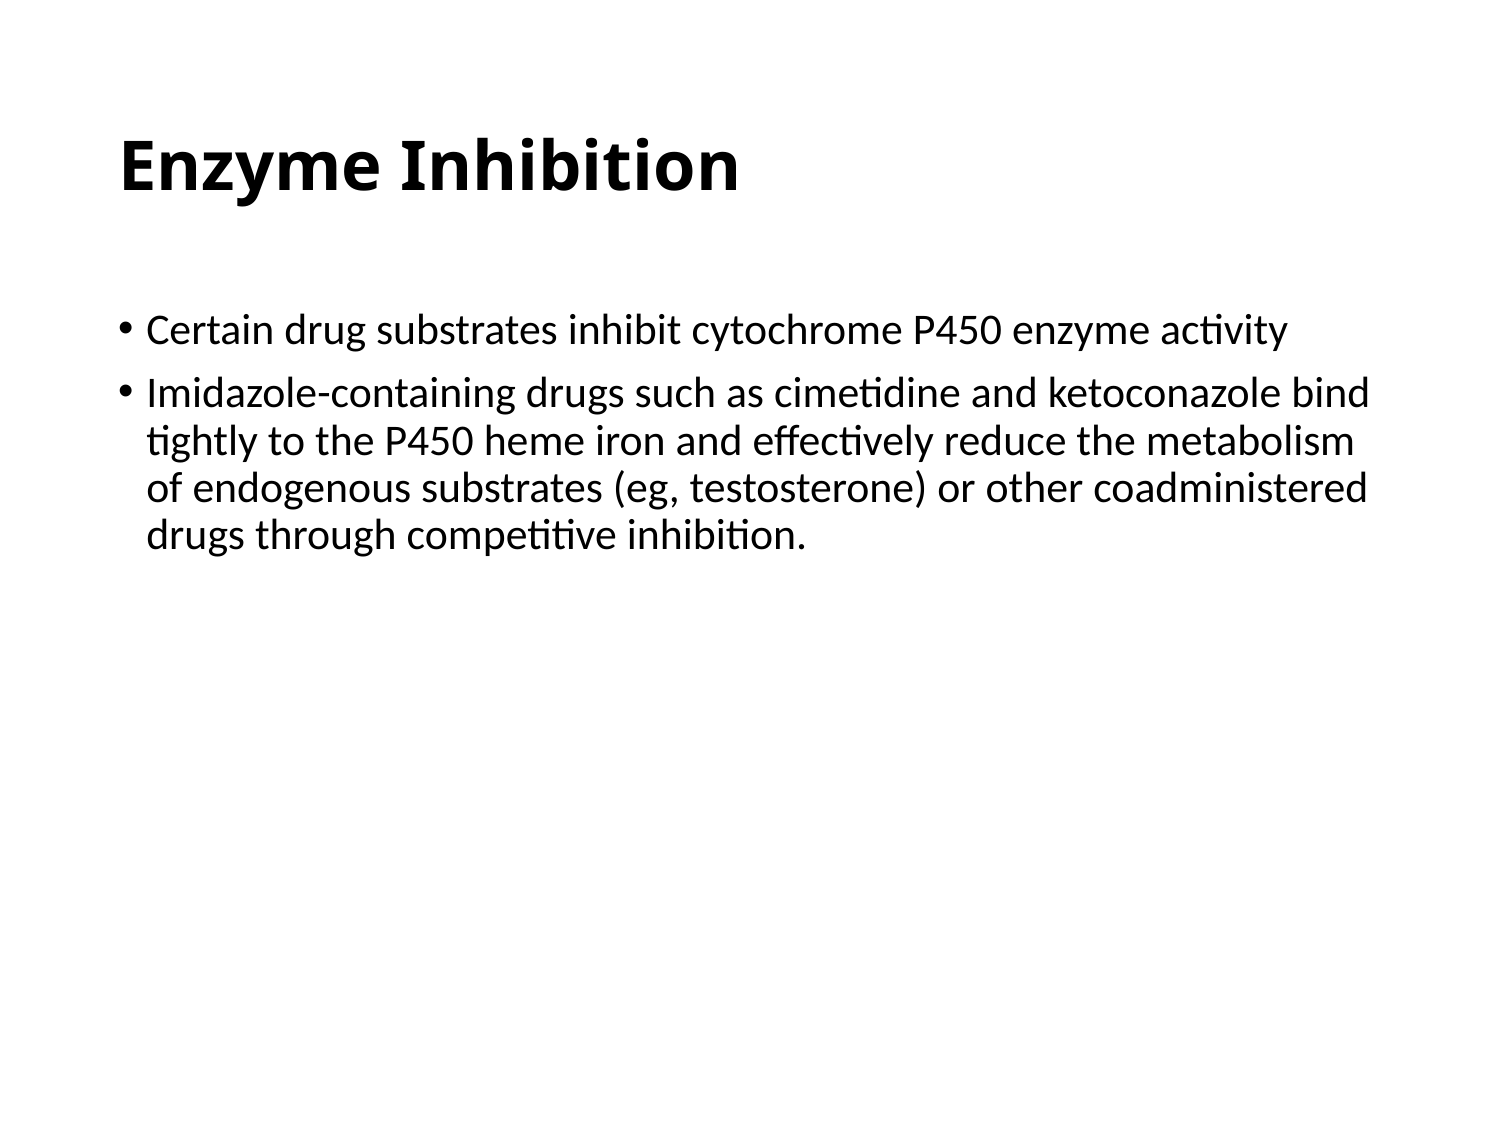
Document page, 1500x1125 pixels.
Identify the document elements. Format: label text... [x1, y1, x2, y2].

list Certain drug substrates inhibit cytochrome P450 enzyme activity Imidazole-containing drugs such as cimetidine and ketoconazole bind tightly to the P450 heme iron and effectively reduce the metabolism of endogenous substrates (eg, testosterone) or other coadministered drugs through competitive inhibition. [103, 299, 1397, 1014]
title Enzyme Inhibition [103, 59, 1397, 278]
